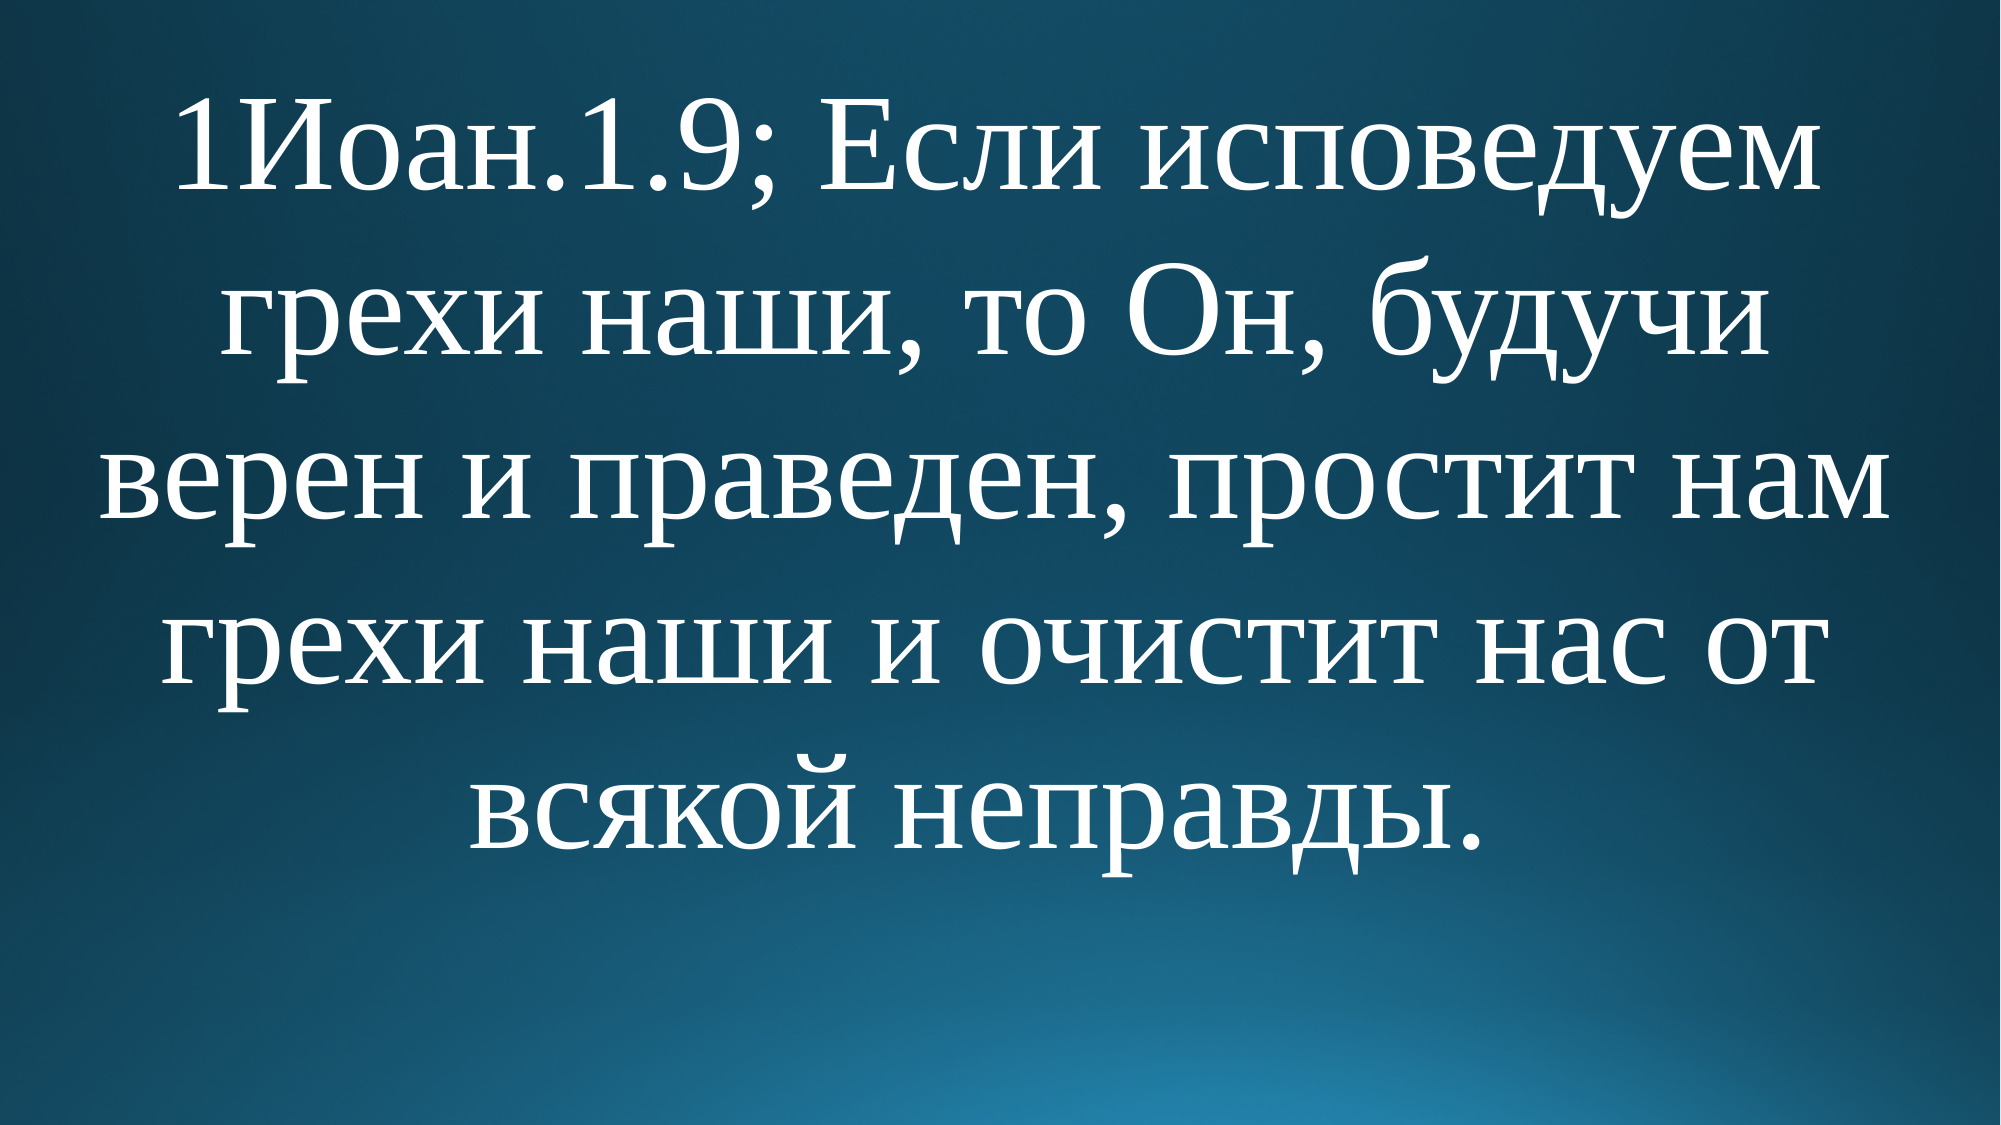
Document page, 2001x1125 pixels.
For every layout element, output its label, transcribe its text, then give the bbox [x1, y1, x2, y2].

text_box 1Иоан.1.9; Если исповедуем грехи наши, то Он, будучи верен и праведен, простит нам грехи наши и очистит нас от всякой неправды. [42, 44, 1950, 884]
picture [0, 0, 2001, 1125]
